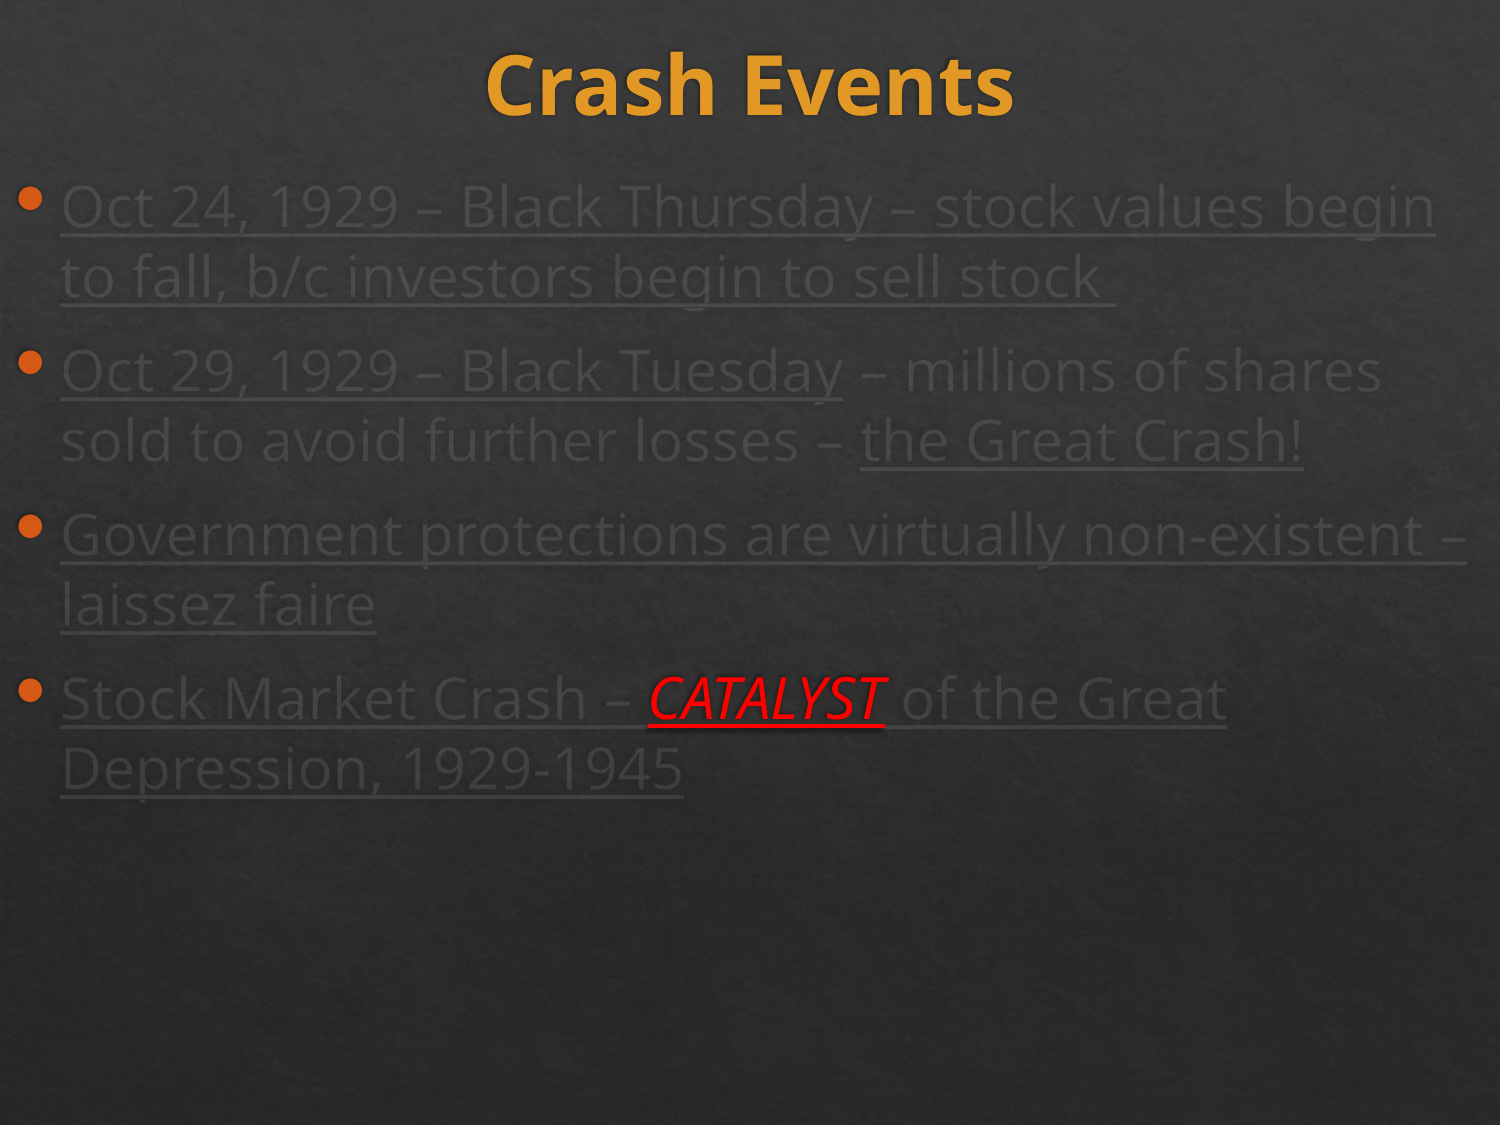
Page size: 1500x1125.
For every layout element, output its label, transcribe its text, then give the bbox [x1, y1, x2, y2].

title Crash Events [0, 2, 1500, 158]
list Oct 24, 1929 – Black Thursday – stock values begin to fall, b/c investors begin to sell stock Oct 29, 1929 – Black Tuesday – millions of shares sold to avoid further losses – the Great Crash! Government protections are virtually non-existent – laissez faire Stock Market Crash – CATALYST of the Great Depression, 1929-1945 [0, 161, 1500, 1125]
